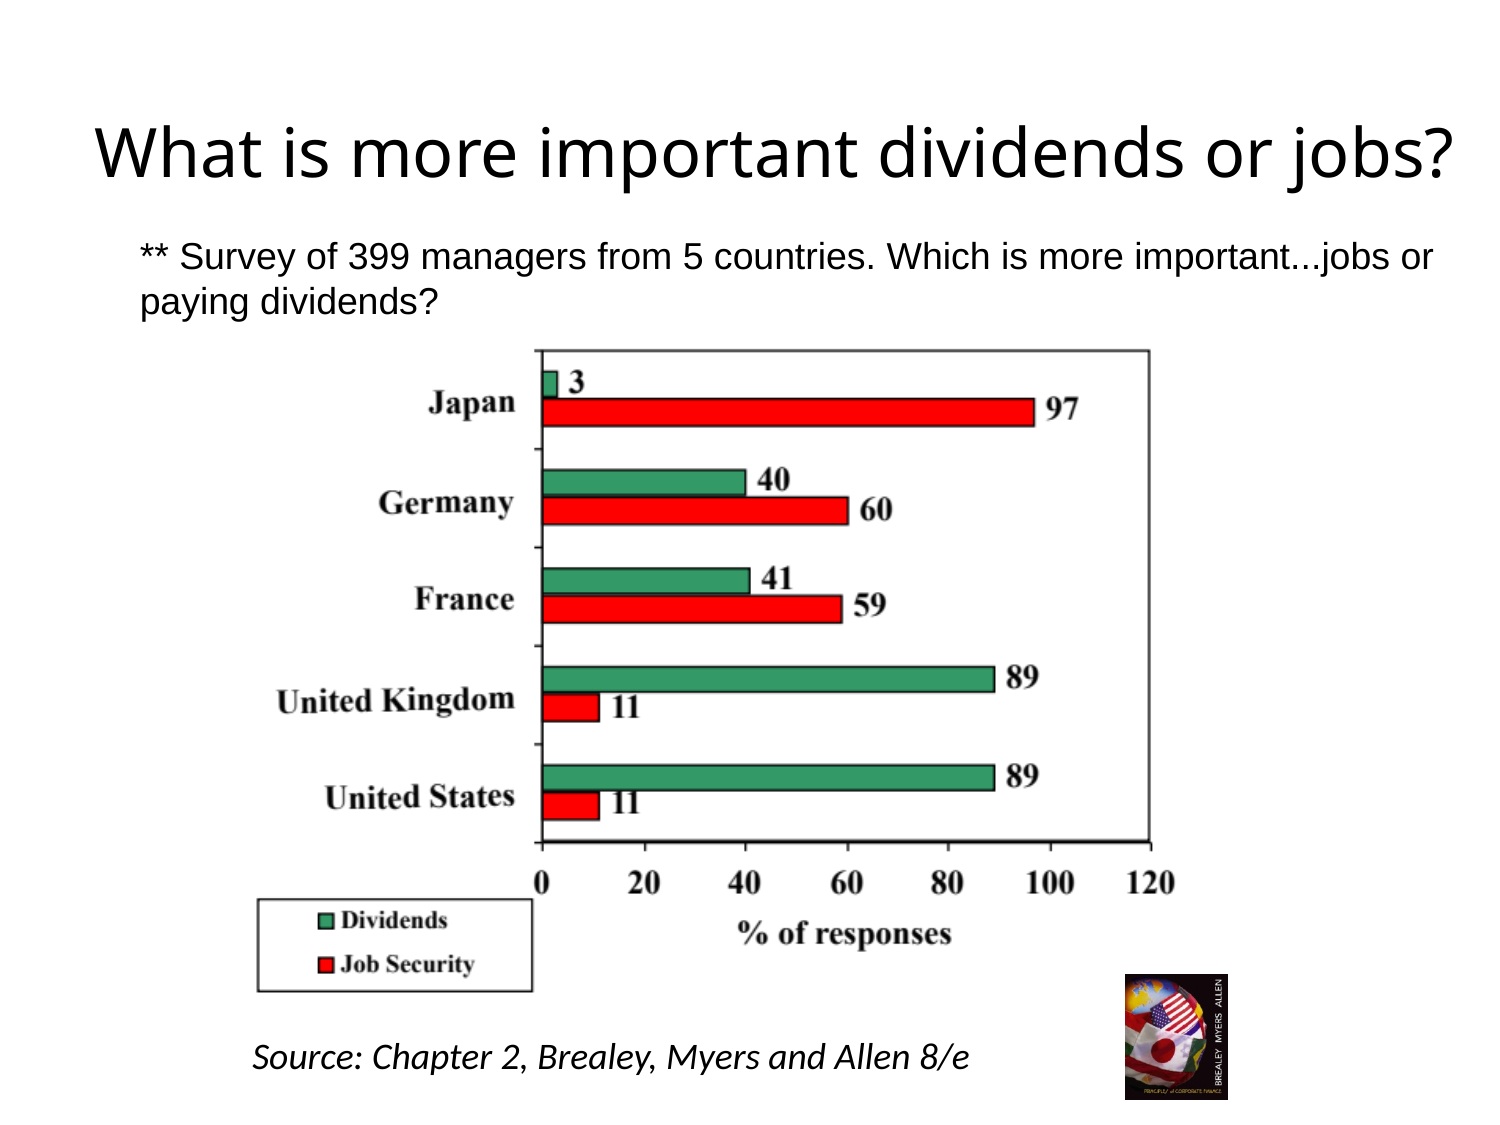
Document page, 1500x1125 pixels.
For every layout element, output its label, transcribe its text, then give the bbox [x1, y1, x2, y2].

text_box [249, 328, 1251, 997]
text_box Source: Chapter 2, Brealey, Myers and Allen 8/e [237, 1024, 1100, 1085]
text_box ** Survey of 399 managers from 5 countries. Which is more important...jobs or paying dividends? [124, 224, 1463, 330]
title What is more important dividends or jobs? [75, 62, 1475, 238]
picture [1124, 974, 1229, 1101]
